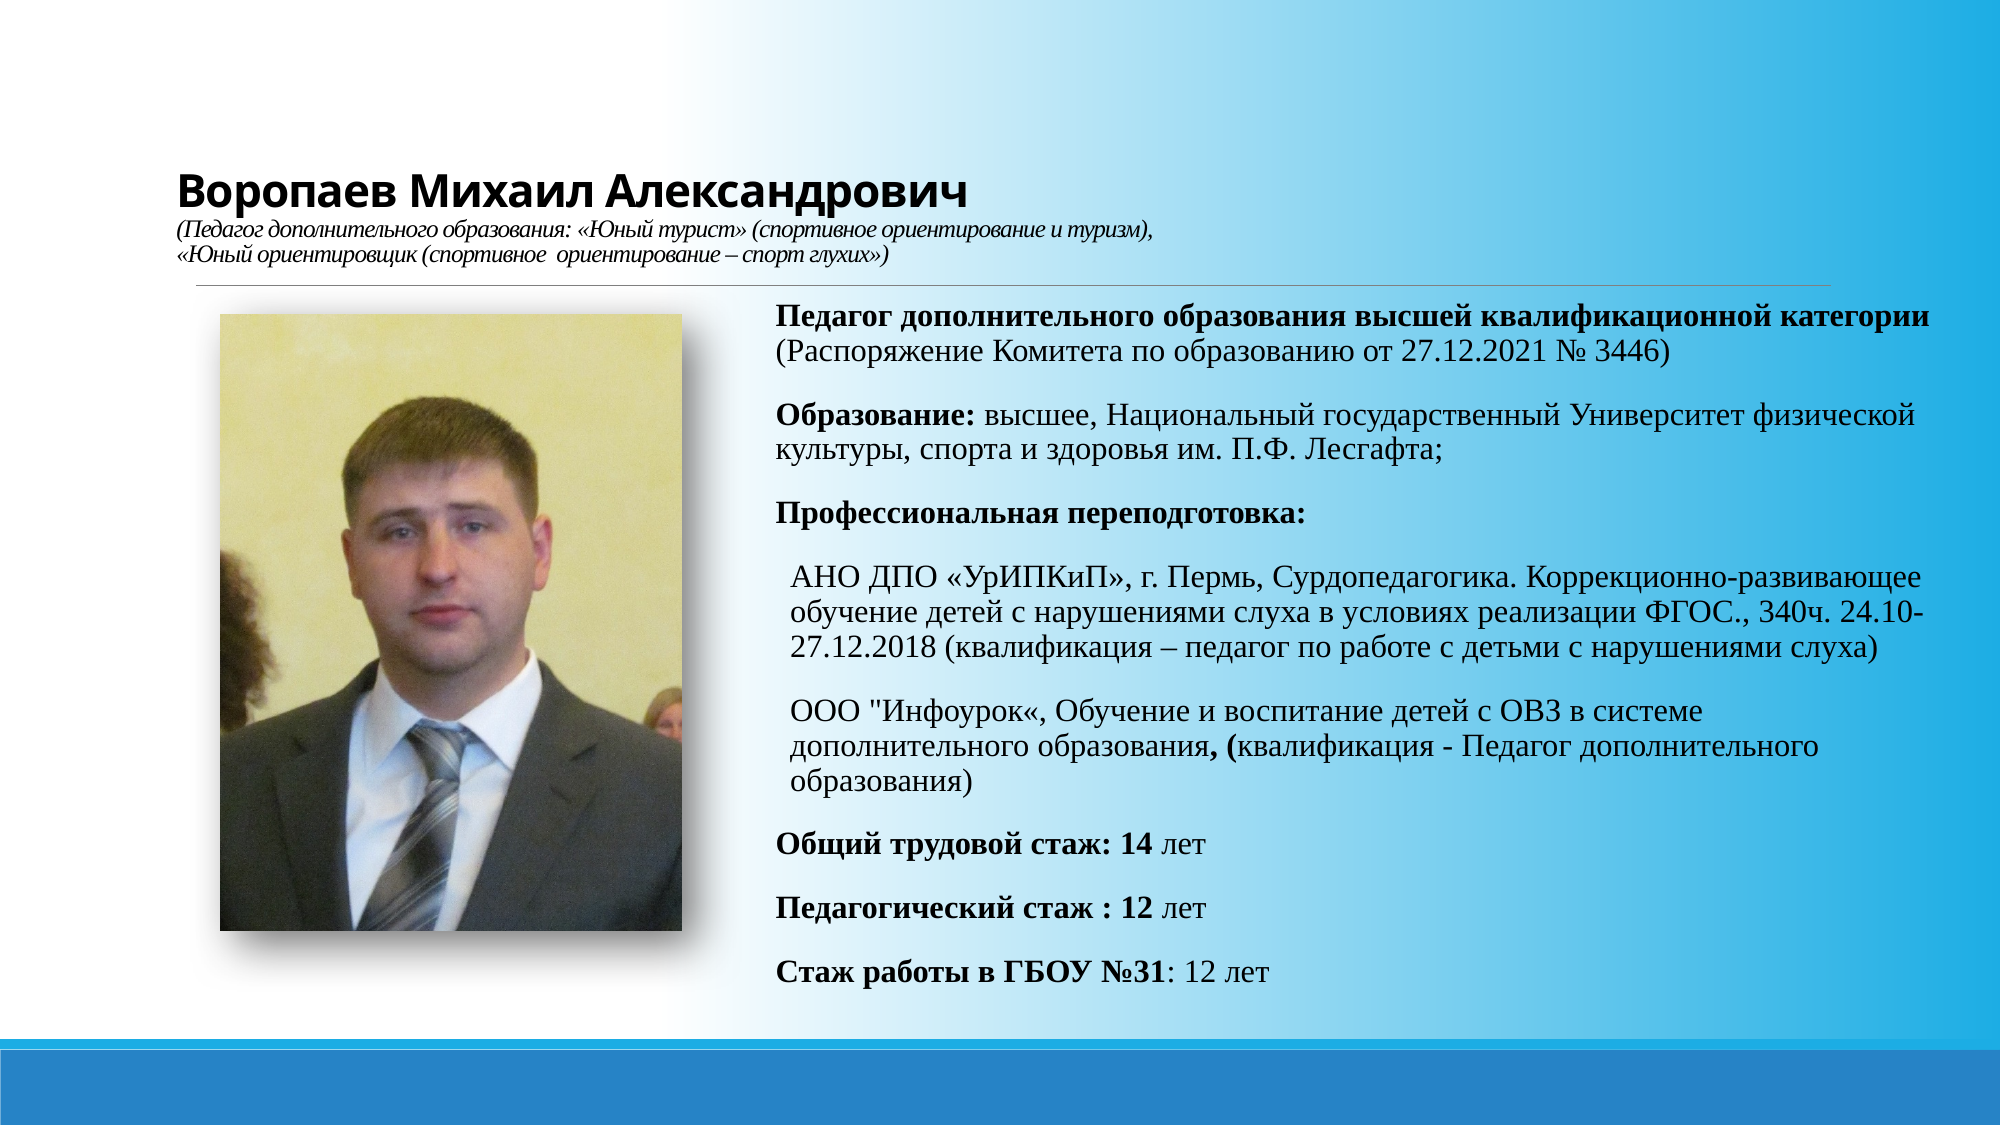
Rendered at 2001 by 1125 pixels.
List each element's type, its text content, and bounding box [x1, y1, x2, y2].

list Педагог дополнительного образования высшей квалификационной категории (Распоряжение Комитета по образованию от 27.12.2021 № 3446) Образование: высшее, Национальный государственный Университет физической культуры, спорта и здоровья им. П.Ф. Лесгафта; Профессиональная переподготовка: АНО ДПО «УрИПКиП», г. Пермь, Сурдопедагогика. Коррекционно-развивающее обучение детей с нарушениями слуха в условиях реализации ФГОС., 340ч. 24.10-27.12.2018 (квалификация – педагог по работе с детьми с нарушениями слуха) ООО "Инфоурок«, Обучение и воспитание детей с ОВЗ в системе дополнительного образования, (квалификация - Педагог дополнительного образования) Общий трудовой стаж: 14 лет Педагогический стаж : 12 лет Стаж работы в ГБОУ №31: 12 лет [775, 290, 1934, 1035]
title Воропаев Михаил Александрович (Педагог дополнительного образования: «Юный турист» (спортивное ориентирование и туризм), «Юный ориентировщик (спортивное ориентирование – спорт глухих») [161, 160, 1863, 276]
picture [219, 313, 682, 932]
